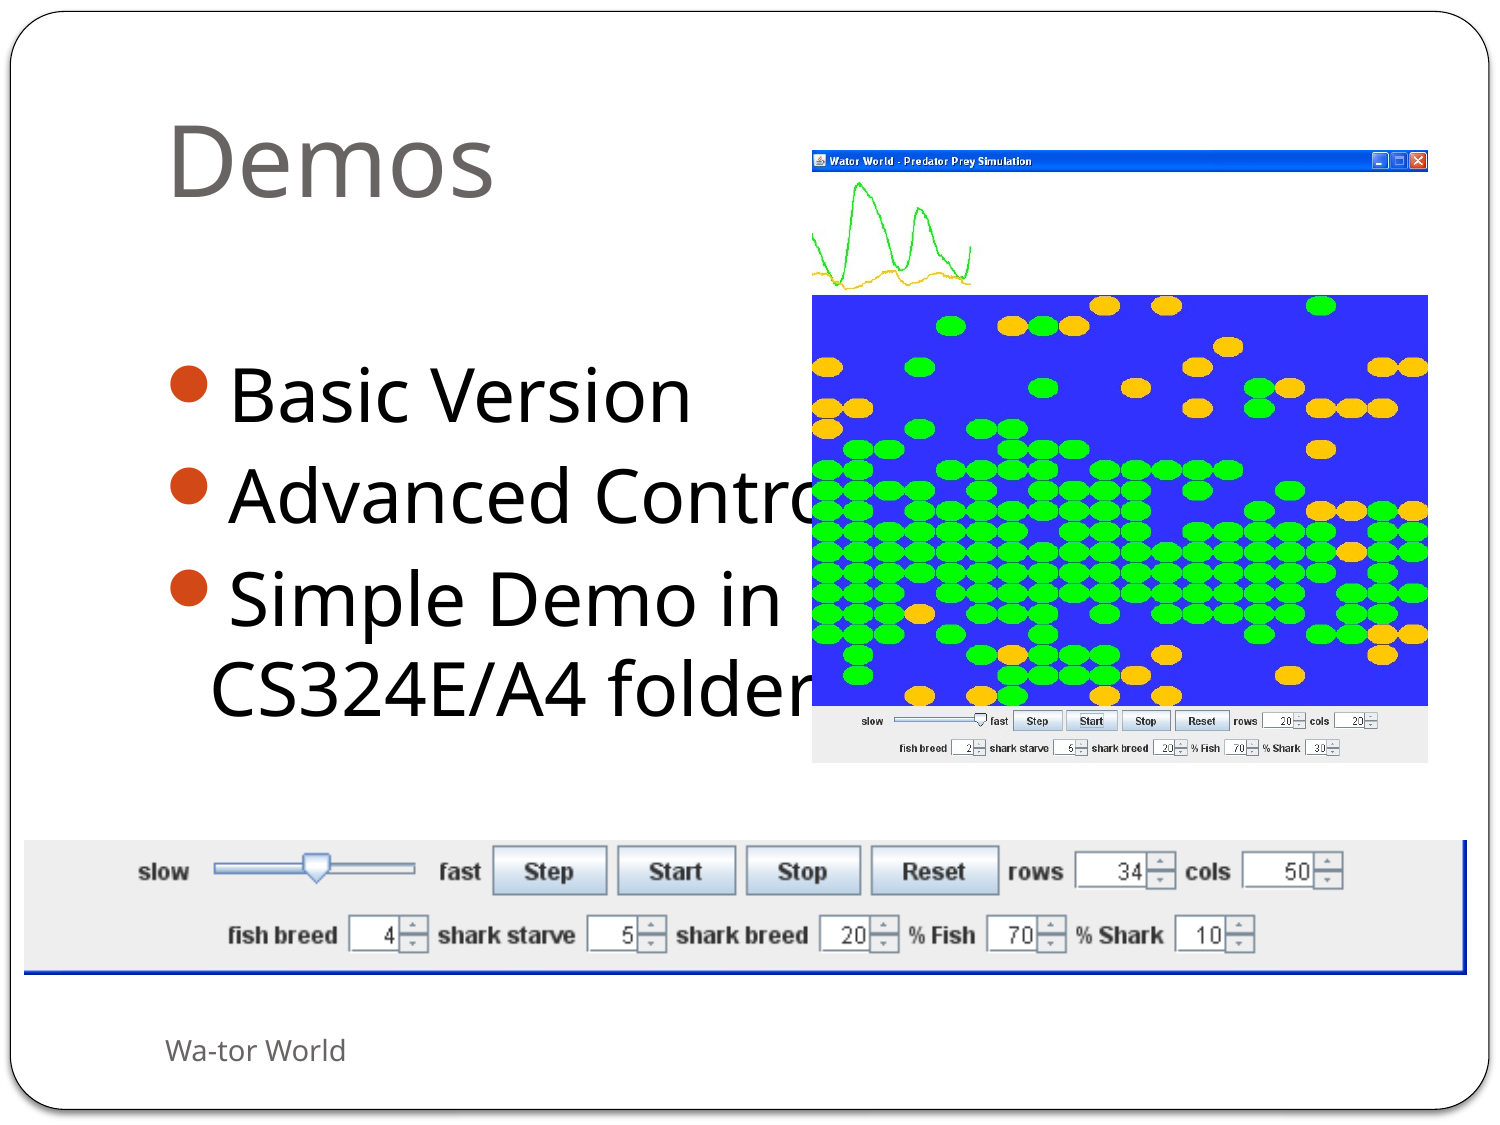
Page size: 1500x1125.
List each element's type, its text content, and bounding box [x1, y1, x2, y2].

title Demos [150, 45, 1425, 233]
footer Wa-tor World [150, 1012, 800, 1088]
picture [812, 150, 1428, 763]
picture [24, 840, 1467, 976]
list Basic Version Advanced Controls Simple Demo in CS324E/A4 folder [150, 237, 1425, 838]
